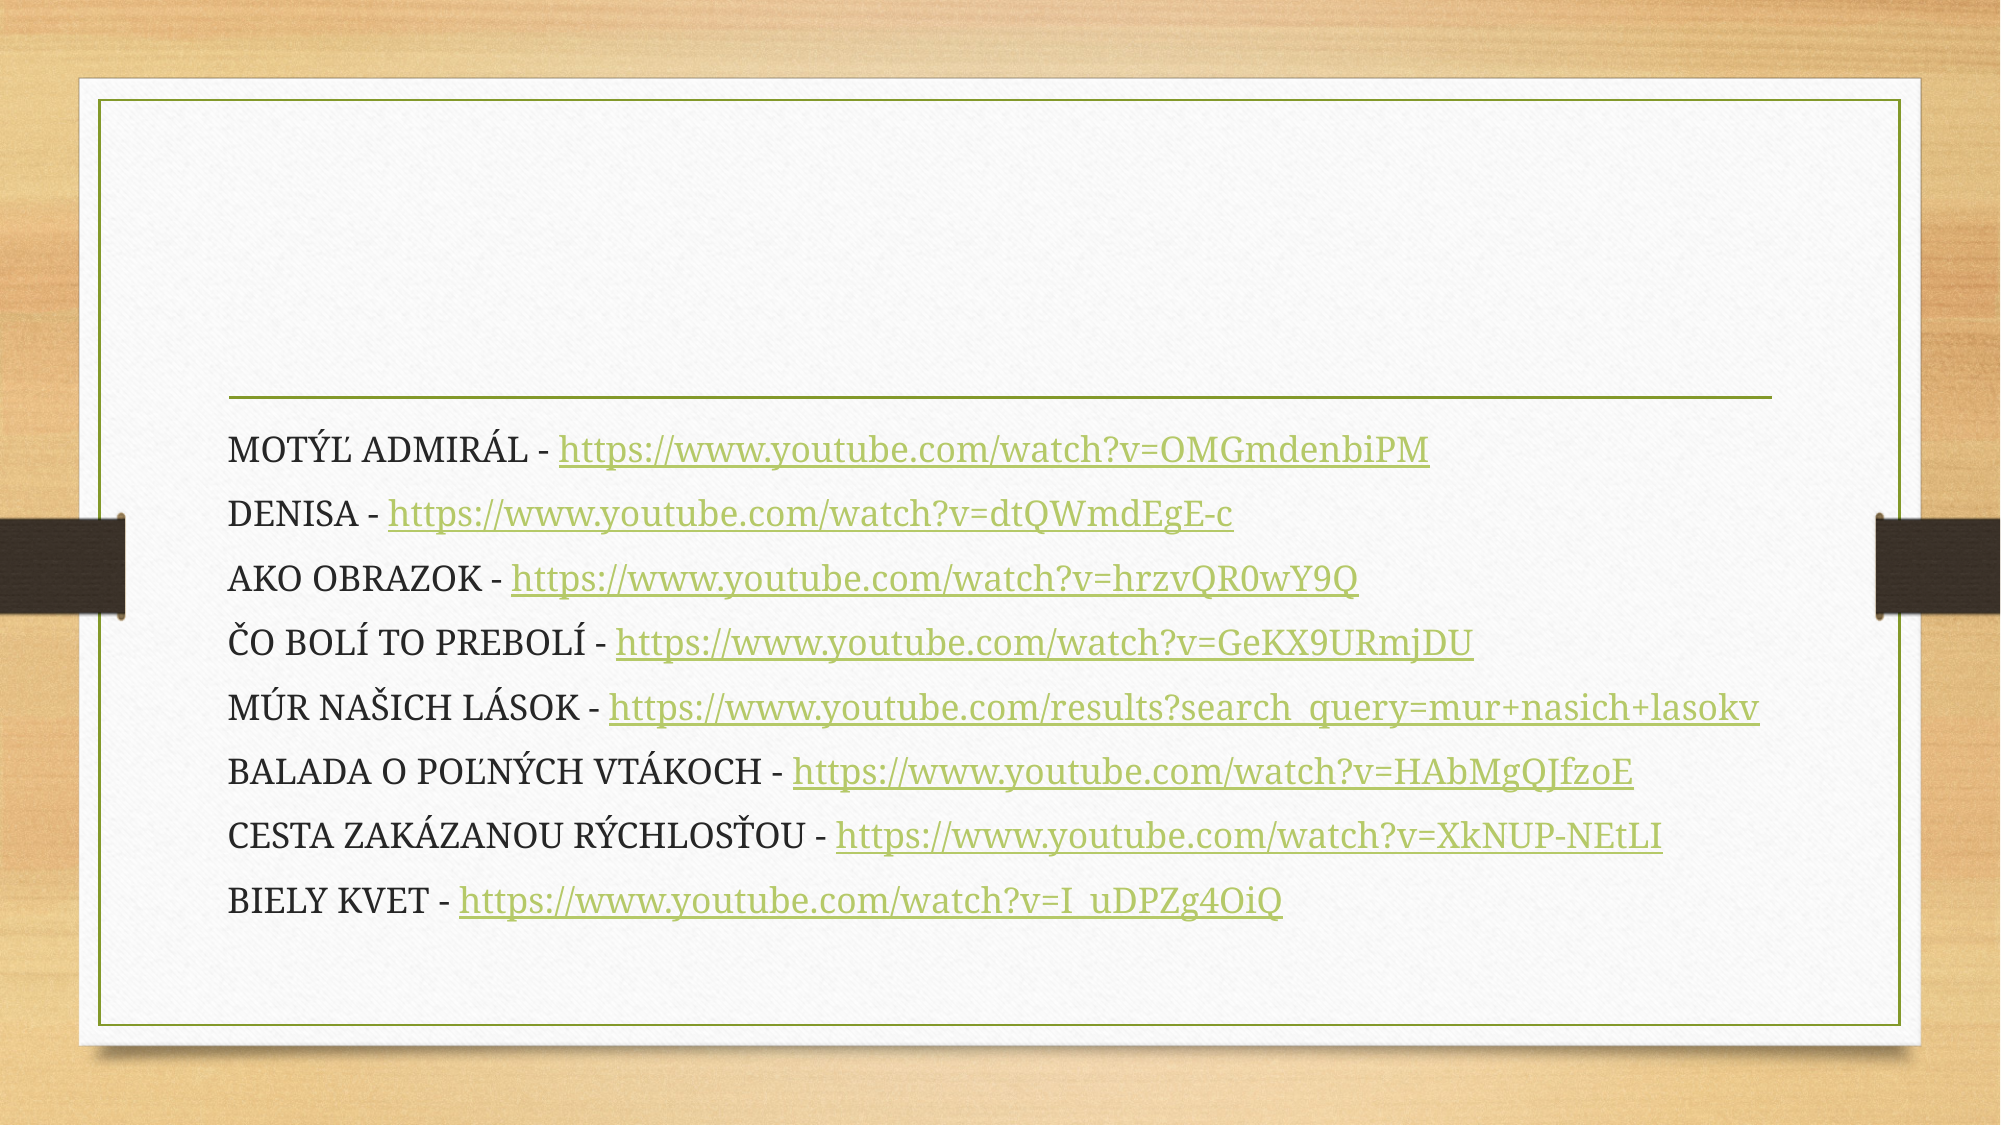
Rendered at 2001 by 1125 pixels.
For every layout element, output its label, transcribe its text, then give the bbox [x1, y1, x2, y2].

list MOTÝĽ ADMIRÁL - https://www.youtube.com/watch?v=OMGmdenbiPM DENISA - https://www.youtube.com/watch?v=dtQWmdEgE-c AKO OBRAZOK - https://www.youtube.com/watch?v=hrzvQR0wY9Q ČO BOLÍ TO PREBOLÍ - https://www.youtube.com/watch?v=GeKX9URmjDU MÚR NAŠICH LÁSOK - https://www.youtube.com/results?search_query=mur+nasich+lasokv BALADA O POĽNÝCH VTÁKOCH - https://www.youtube.com/watch?v=HAbMgQJfzoE CESTA ZAKÁZANOU RÝCHLOSŤOU - https://www.youtube.com/watch?v=XkNUP-NEtLI BIELY KVET - https://www.youtube.com/watch?v=I_uDPZg4OiQ [212, 419, 1788, 964]
picture [0, 0, 2001, 1125]
